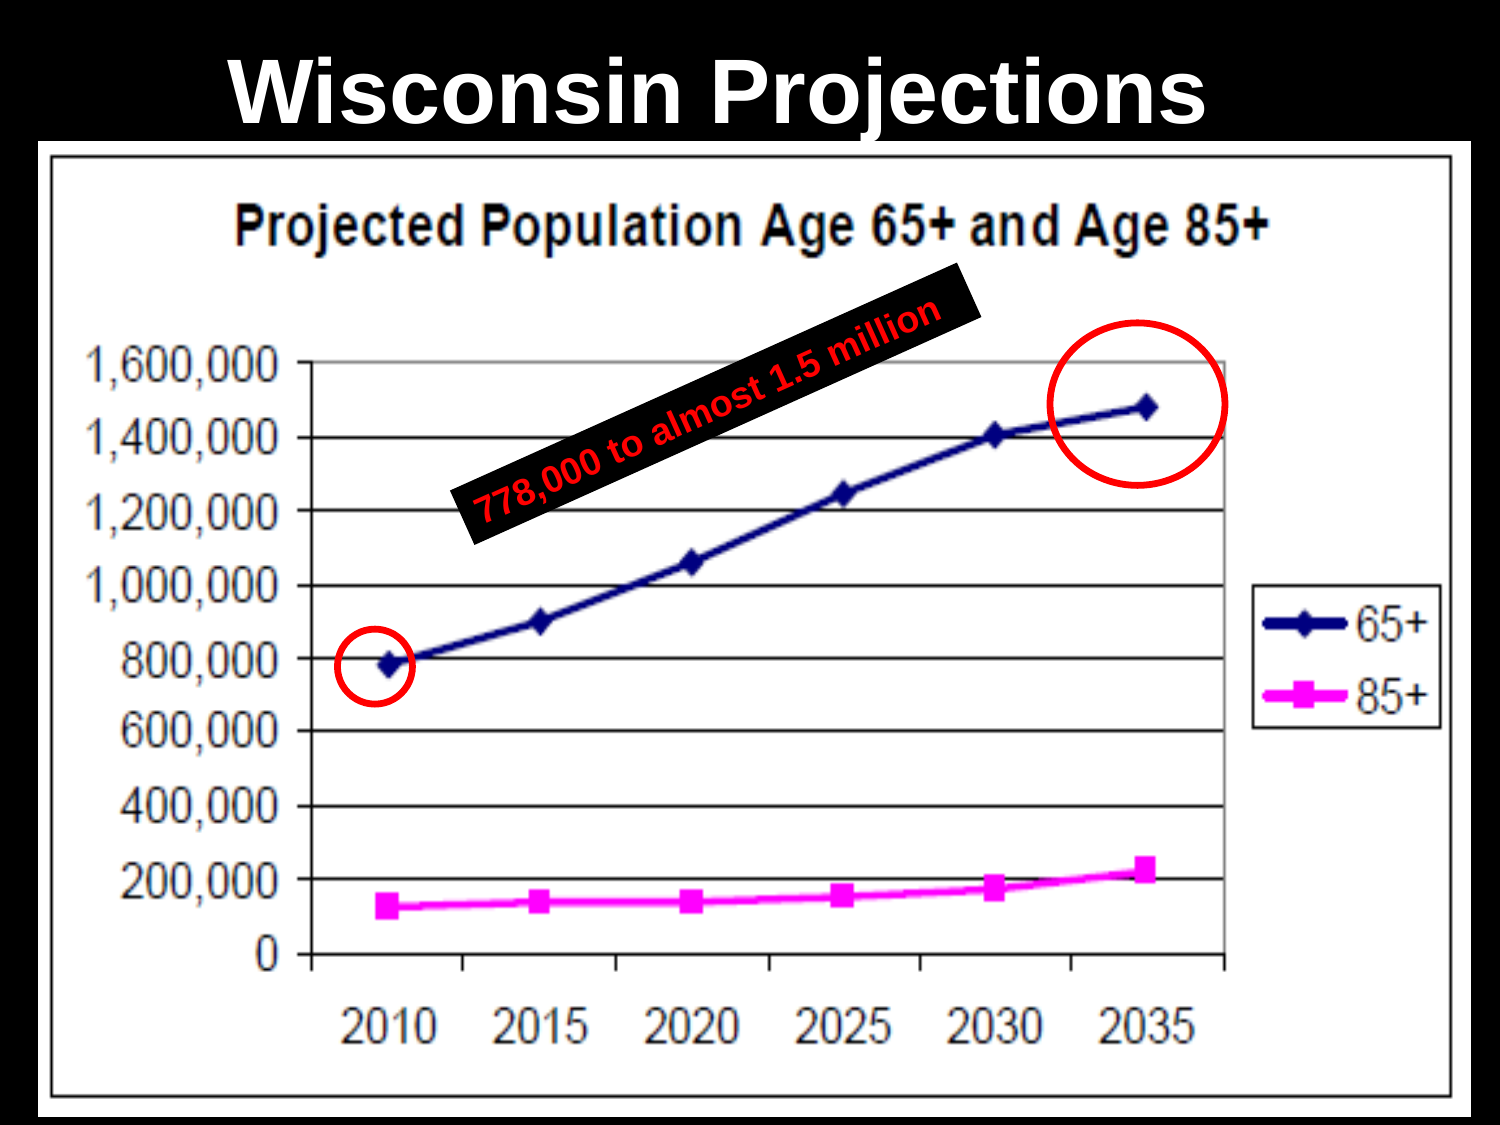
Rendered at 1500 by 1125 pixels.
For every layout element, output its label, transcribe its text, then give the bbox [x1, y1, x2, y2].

picture [37, 141, 1471, 1117]
text_box Wisconsin Projections [49, 24, 1388, 140]
